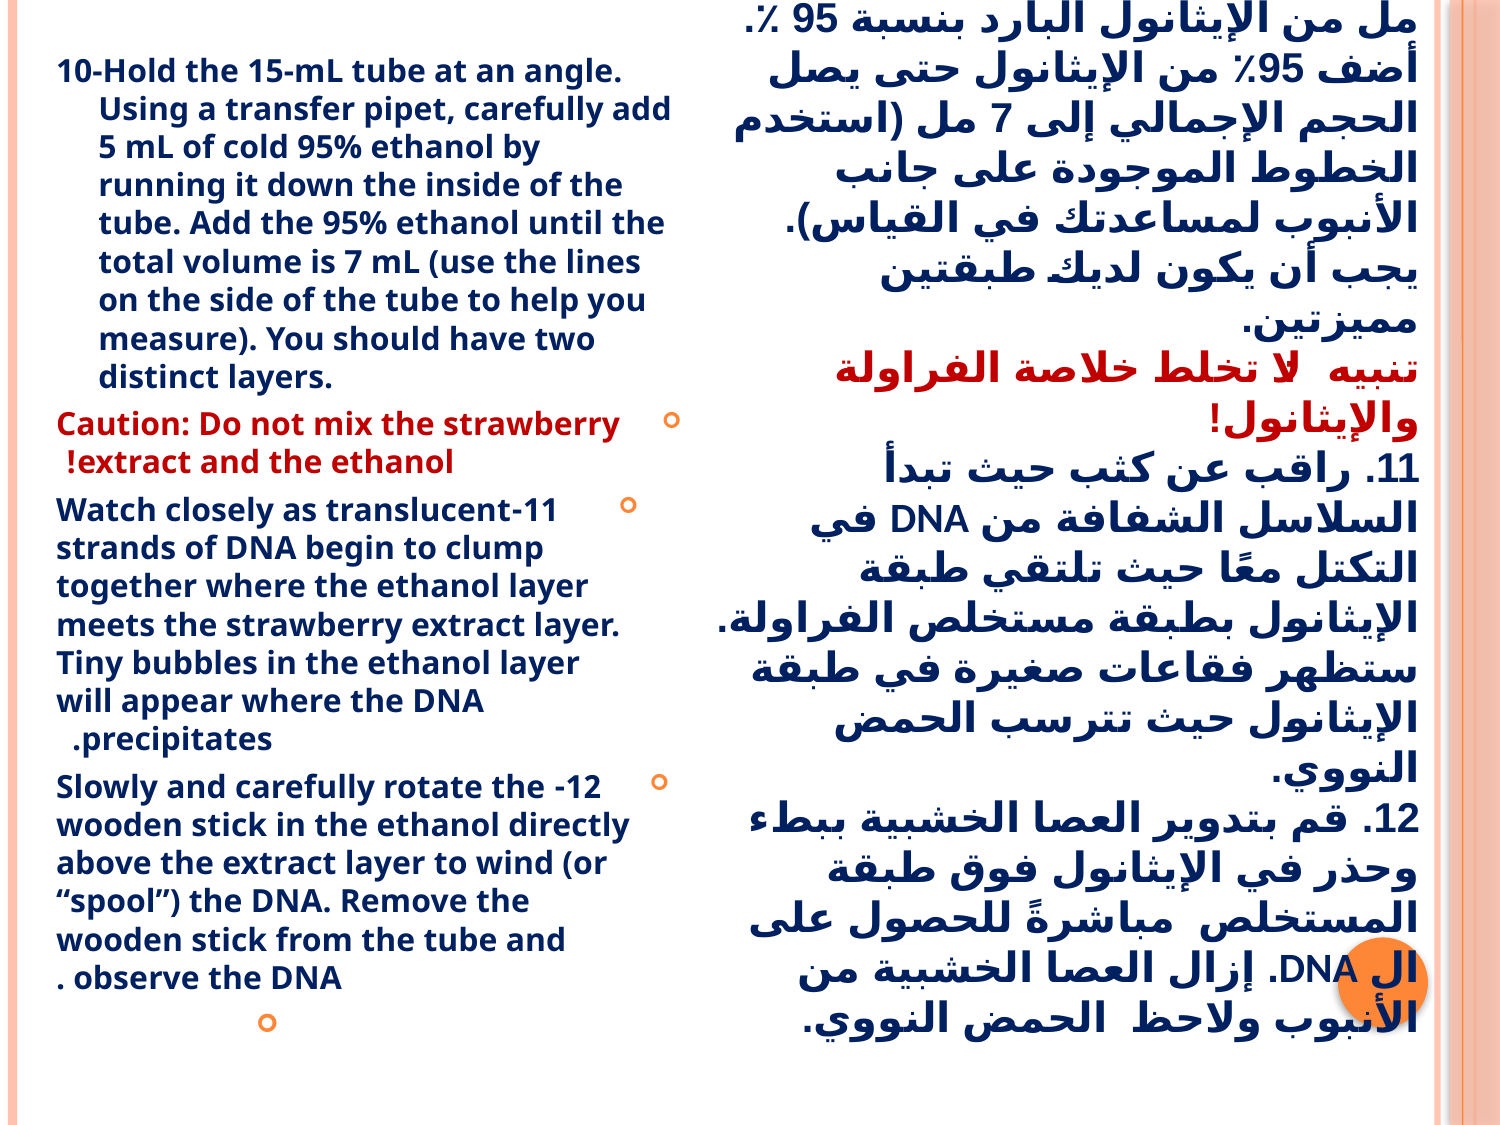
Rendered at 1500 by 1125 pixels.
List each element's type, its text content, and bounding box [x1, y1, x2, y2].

text_box . 10-أمسك الأنبوب 15 مل بزاوية. باستخدام ماصة نقل ، أضف بعناية 5 مل من الإيثانول البارد بنسبة 95 ٪. أضف 95٪ من الإيثانول حتى يصل الحجم الإجمالي إلى 7 مل (استخدم الخطوط الموجودة على جانب الأنبوب لمساعدتك في القياس). يجب أن يكون لديك طبقتين مميزتين. تنبيه: لا تخلط خلاصة الفراولة والإيثانول! 11. راقب عن كثب حيث تبدأ السلاسل الشفافة من DNA في التكتل معًا حيث تلتقي طبقة الإيثانول بطبقة مستخلص الفراولة. ستظهر فقاعات صغيرة في طبقة الإيثانول حيث تترسب الحمض النووي. 12. قم بتدوير العصا الخشبية ببطء وحذر في الإيثانول فوق طبقة المستخلص مباشرةً للحصول على ال DNA. إزال العصا الخشبية من الأنبوب ولاحظ الحمض النووي. [690, 0, 1435, 1049]
list 10-Hold the 15-mL tube at an angle. Using a transfer pipet, carefully add 5 mL of cold 95% ethanol by running it down the inside of the tube. Add the 95% ethanol until the total volume is 7 mL (use the lines on the side of the tube to help you measure). You should have two distinct layers. Caution: Do not mix the strawberry extract and the ethanol! 11-Watch closely as translucent strands of DNA begin to clump together where the ethanol layer meets the strawberry extract layer. Tiny bubbles in the ethanol layer will appear where the DNA precipitates. 12- Slowly and carefully rotate the wooden stick in the ethanol directly above the extract layer to wind (or “spool”) the DNA. Remove the wooden stick from the tube and observe the DNA . [41, 42, 691, 1062]
